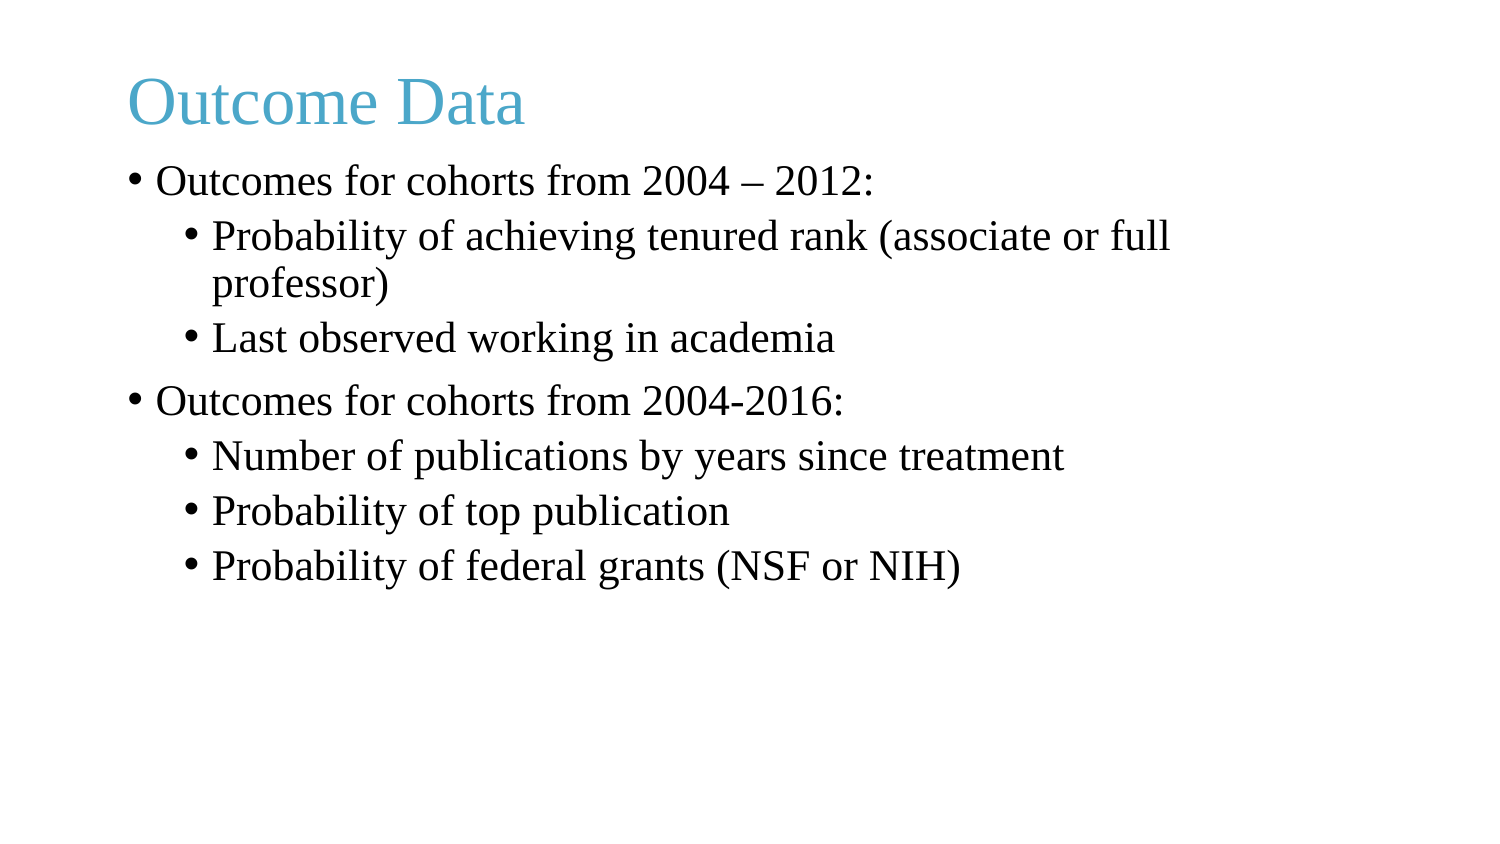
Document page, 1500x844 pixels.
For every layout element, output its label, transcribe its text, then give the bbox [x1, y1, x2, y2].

title Outcome Data [112, 44, 1236, 150]
list Outcomes for cohorts from 2004 – 2012: Probability of achieving tenured rank (associate or full professor) Last observed working in academia Outcomes for cohorts from 2004-2016: Number of publications by years since treatment Probability of top publication Probability of federal grants (NSF or NIH) [112, 150, 1375, 788]
